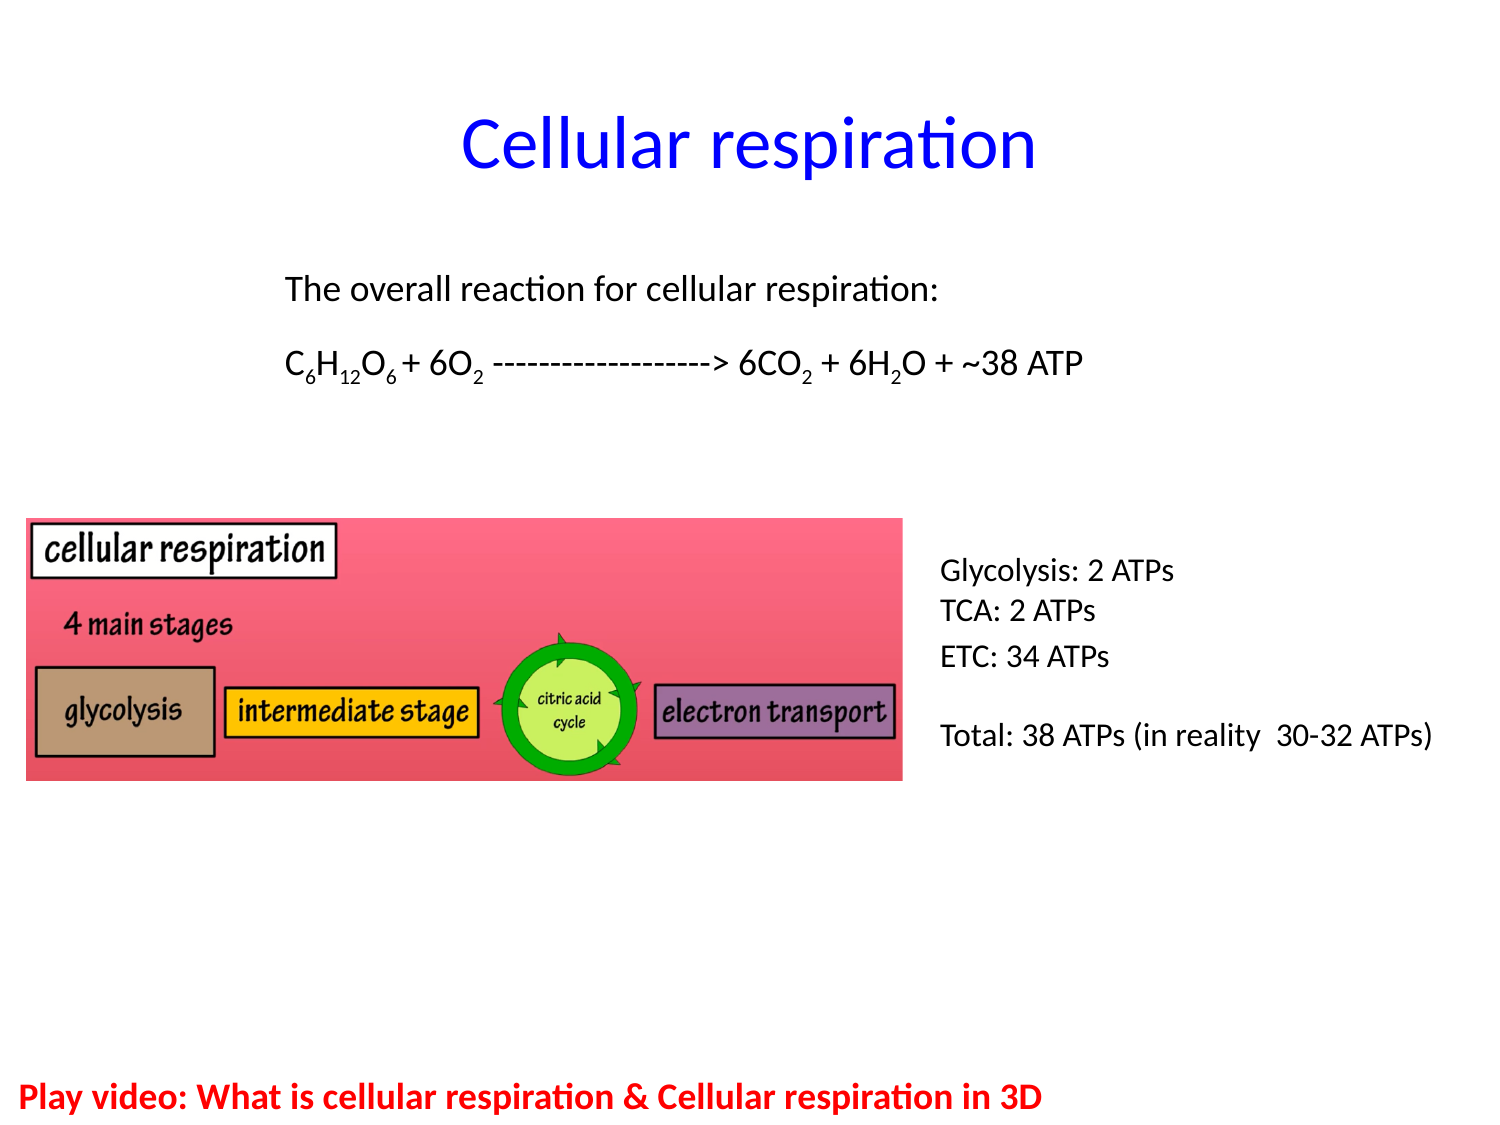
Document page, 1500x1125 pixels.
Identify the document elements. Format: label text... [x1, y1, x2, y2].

title Cellular respiration [75, 45, 1425, 233]
picture [25, 518, 903, 782]
text_box The overall reaction for cellular respiration: C6H12O6 + 6O2 -------------------> 6CO2 + 6H2O + ~38 ATP [270, 249, 1196, 396]
text_box Glycolysis: 2 ATPs TCA: 2 ATPs ETC: 34 ATPs Total: 38 ATPs (in reality 30-32 ATPs) [925, 541, 1449, 761]
text_box Play video: What is cellular respiration & Cellular respiration in 3D [3, 1064, 1059, 1125]
